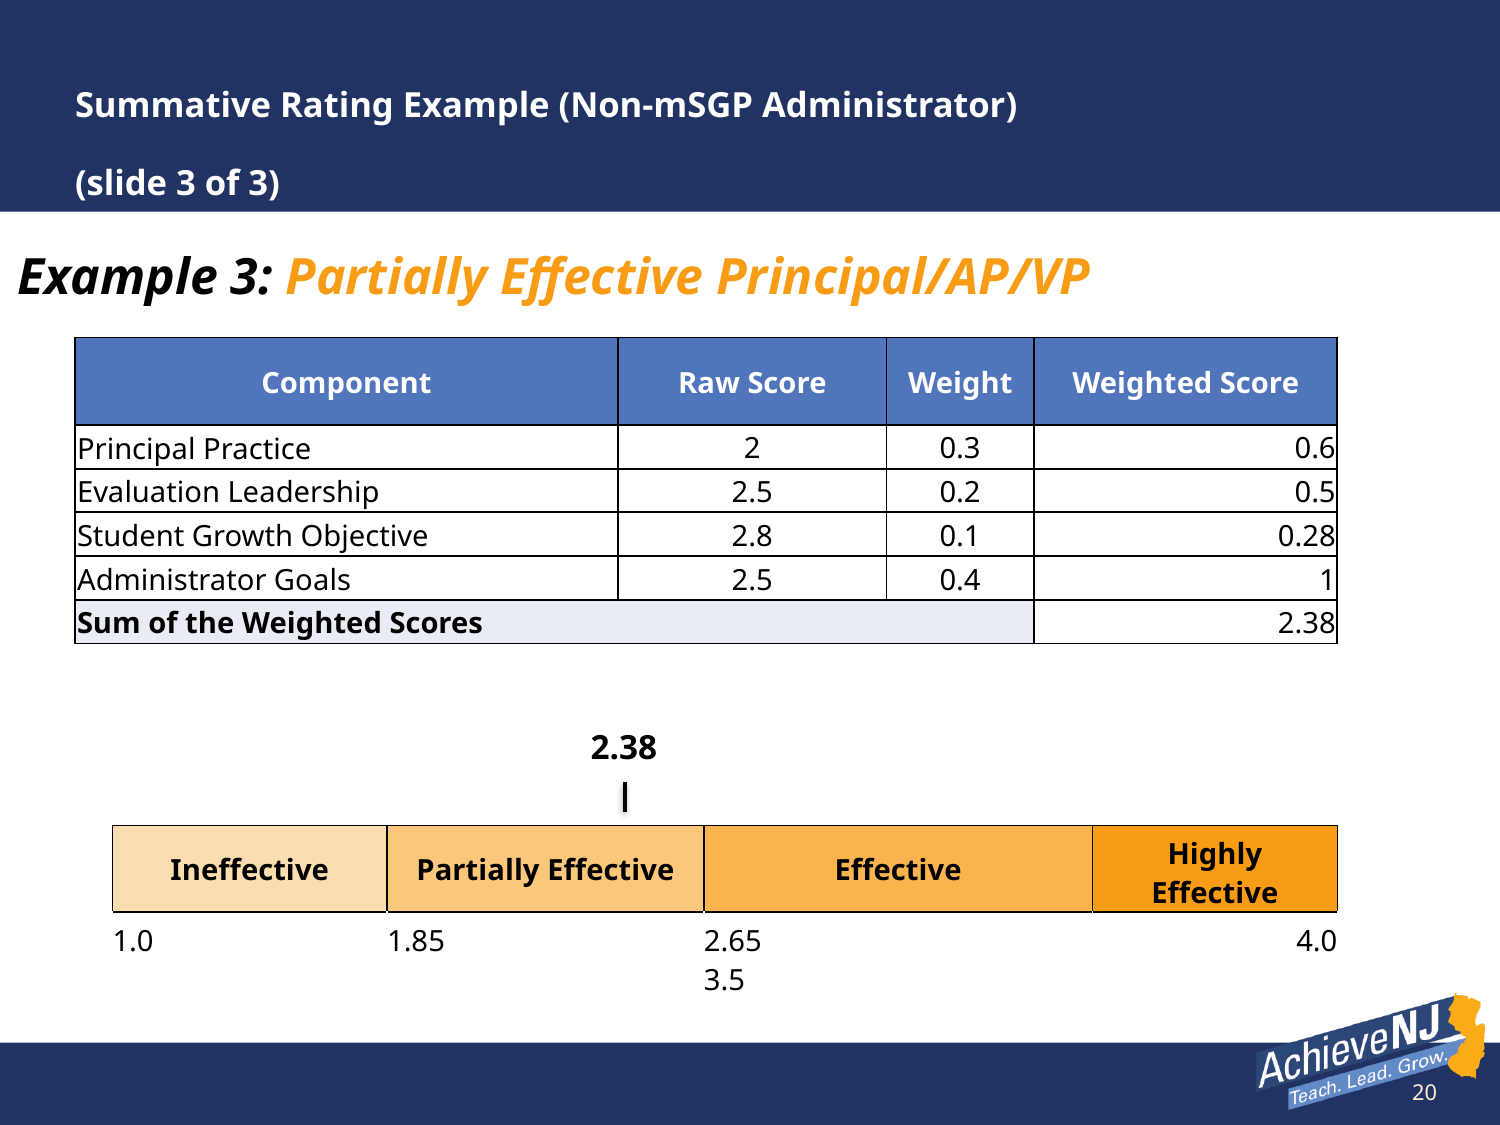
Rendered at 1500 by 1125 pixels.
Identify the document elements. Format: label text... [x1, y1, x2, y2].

table_cell Sum of the Weighted Scores [76, 601, 1033, 643]
table_cell 0.1 [887, 513, 1033, 555]
table_cell 4.0 [1093, 913, 1337, 1012]
picture [1247, 993, 1485, 1110]
text_box Example 3: Partially Effective Principal/AP/VP [2, 236, 1106, 312]
table_cell Evaluation Leadership [76, 470, 617, 511]
table_header Partially Effective [388, 826, 703, 911]
table_cell 0.5 [1035, 470, 1336, 511]
table_cell 2.5 [619, 470, 886, 511]
table_cell 2 [619, 426, 886, 468]
title Summative Rating Example (Non-mSGP Administrator) (slide 3 of 3) [0, 0, 1500, 212]
table_cell 1 [1035, 557, 1336, 599]
table_cell Principal Practice [76, 426, 617, 468]
table_header Ineffective [113, 826, 386, 911]
table_cell 1.0 [113, 913, 386, 1012]
table_cell 0.3 [887, 426, 1033, 468]
table_header Weight [887, 338, 1033, 424]
table_cell 0.28 [1035, 513, 1336, 555]
table_cell 1.85 [388, 913, 703, 1012]
table_header Component [76, 338, 617, 424]
table_cell Administrator Goals [76, 557, 617, 599]
table_header Raw Score [619, 338, 886, 424]
table_header Highly Effective [1093, 826, 1337, 911]
table_cell 2.8 [619, 513, 886, 555]
table_header Effective [705, 826, 1092, 911]
table_cell 0.6 [1035, 426, 1336, 468]
text_box 2.38 [549, 719, 698, 775]
table_cell 2.38 [1035, 601, 1336, 643]
table_cell 0.2 [887, 470, 1033, 511]
table_header Weighted Score [1035, 338, 1336, 424]
table_cell 2.5 [619, 557, 886, 599]
table_cell Student Growth Objective [76, 513, 617, 555]
table_cell 2.65 3.5 [705, 913, 1092, 1012]
table_cell 0.4 [887, 557, 1033, 599]
